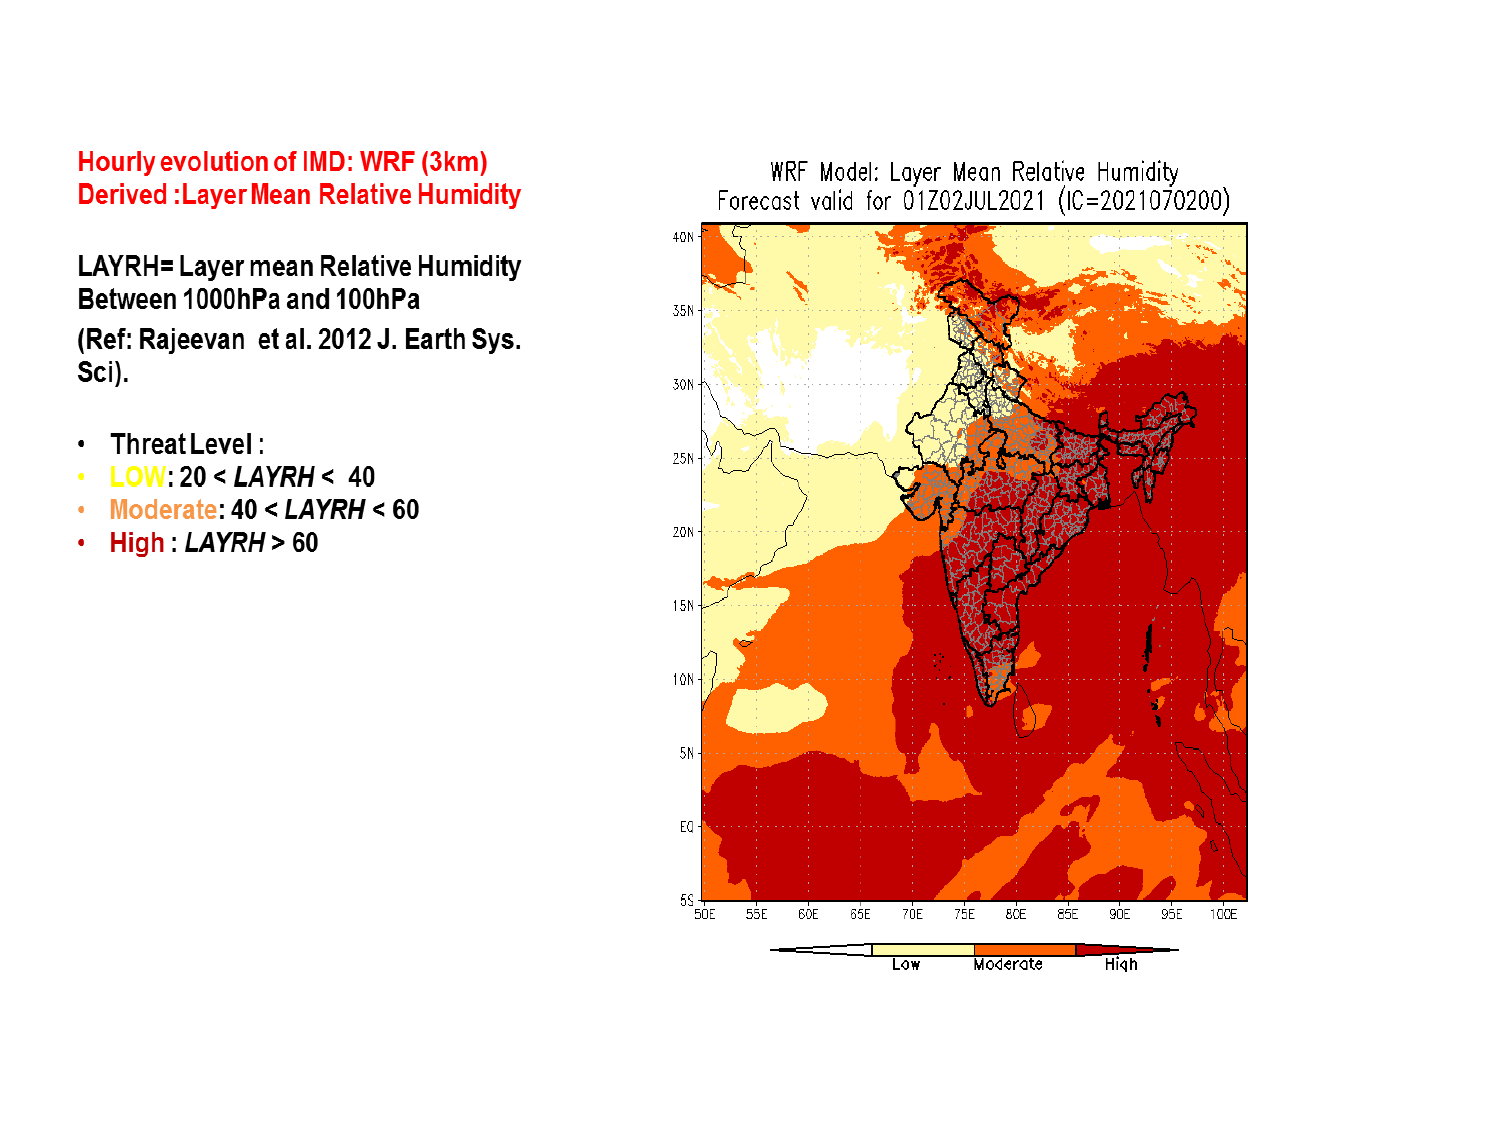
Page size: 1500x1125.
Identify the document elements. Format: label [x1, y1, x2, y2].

picture [74, 149, 1426, 976]
